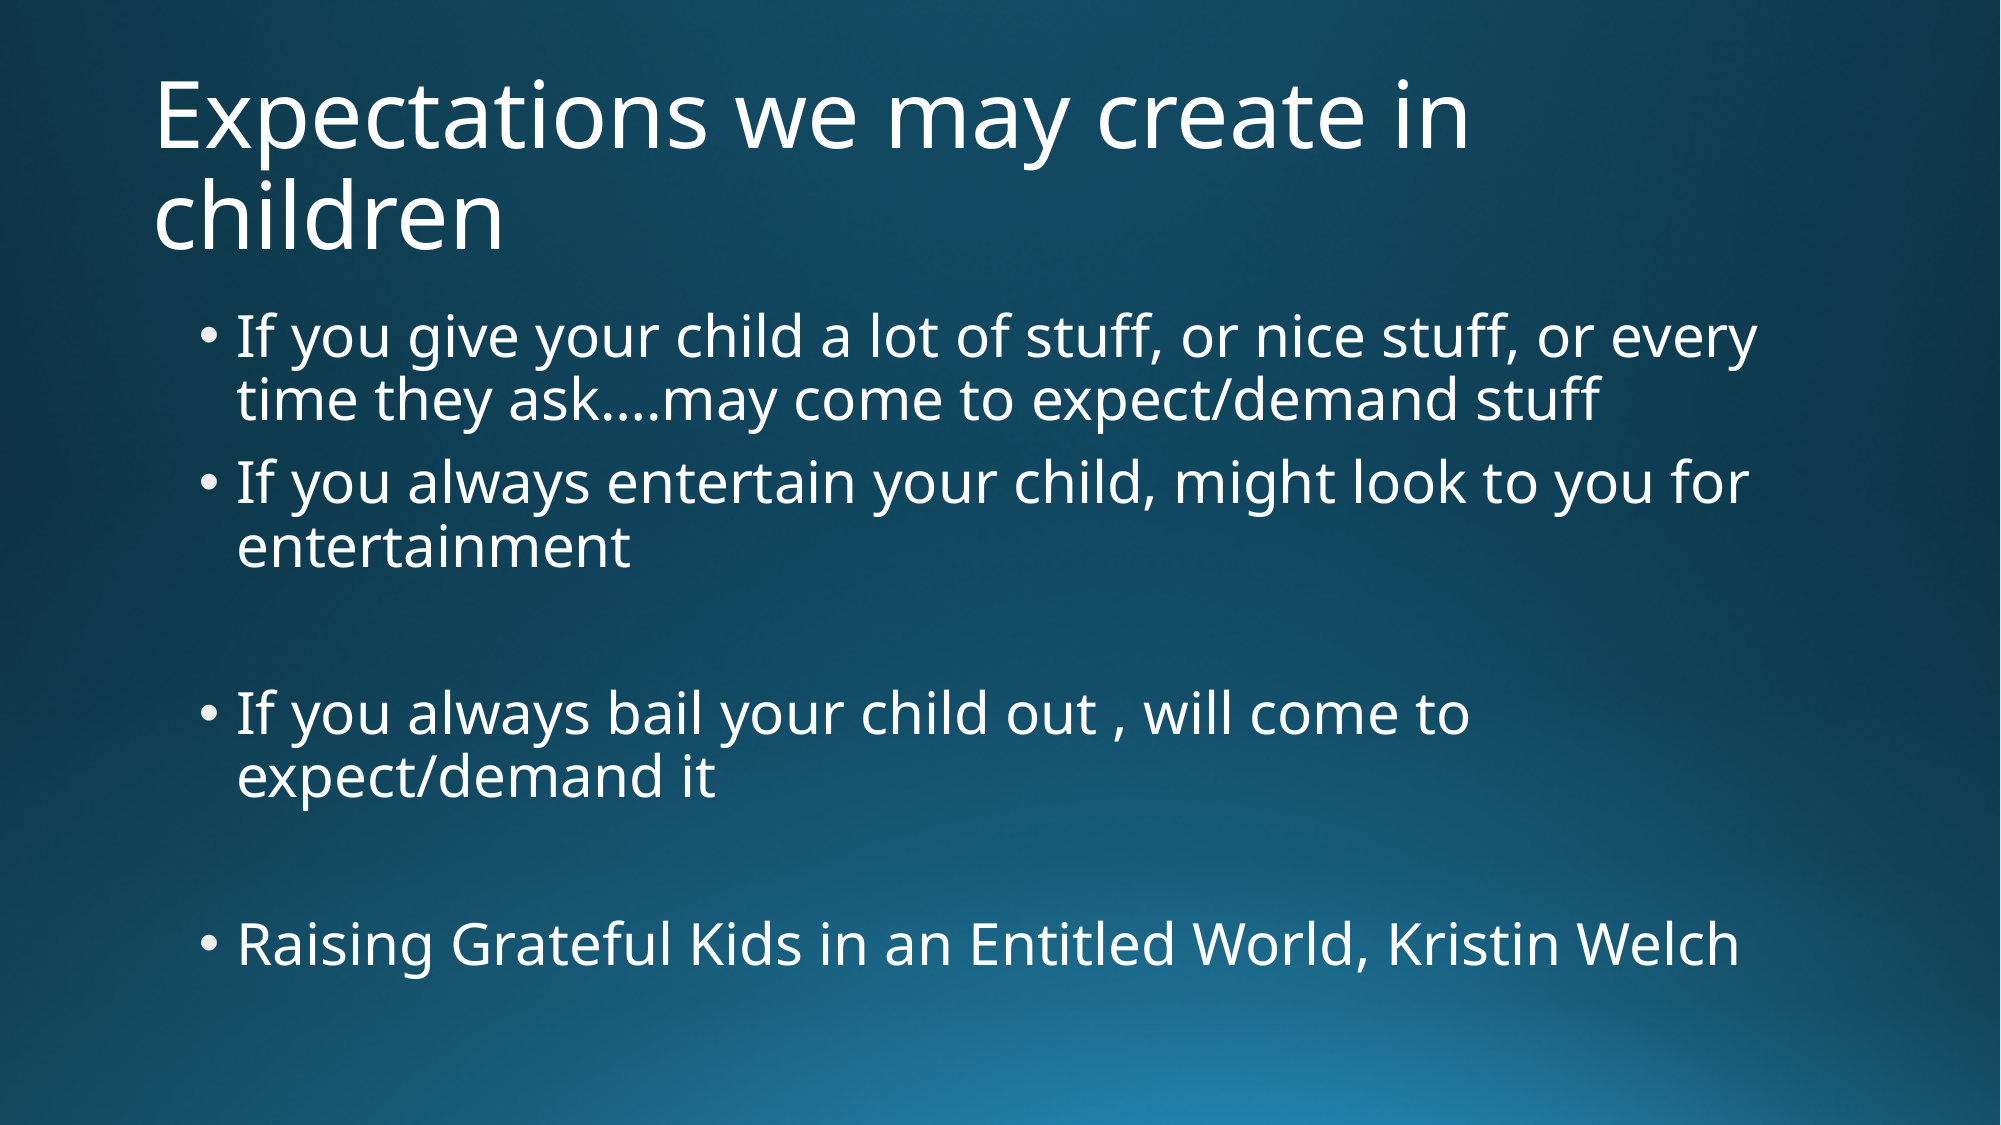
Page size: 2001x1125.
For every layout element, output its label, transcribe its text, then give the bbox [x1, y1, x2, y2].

picture [0, 0, 2001, 1125]
list If you give your child a lot of stuff, or nice stuff, or every time they ask….may come to expect/demand stuff If you always entertain your child, might look to you for entertainment If you always bail your child out , will come to expect/demand it Raising Grateful Kids in an Entitled World, Kristin Welch [183, 299, 1863, 1014]
title Expectations we may create in children [137, 59, 1863, 278]
